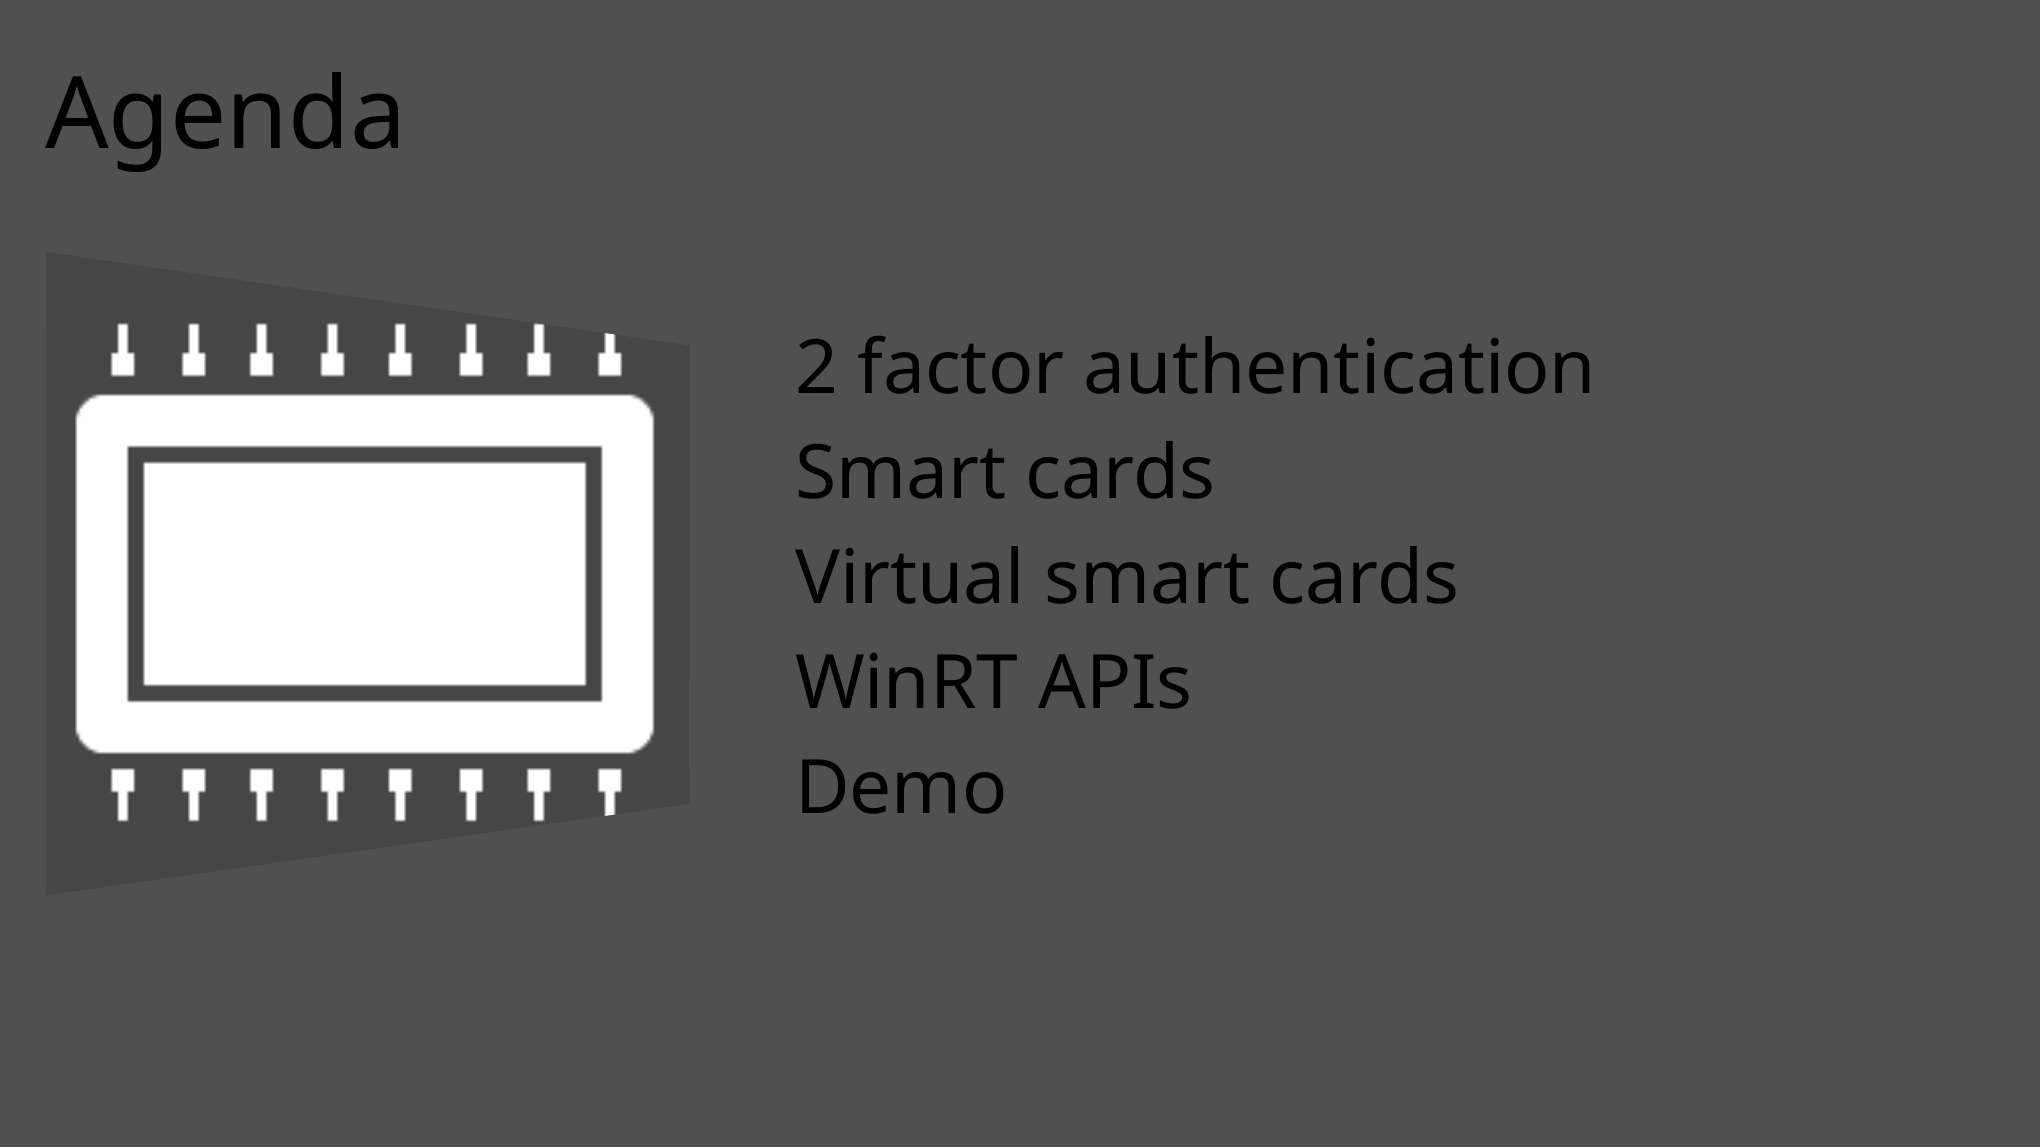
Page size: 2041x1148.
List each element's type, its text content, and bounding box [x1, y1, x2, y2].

picture [45, 251, 690, 896]
title Agenda [45, 48, 1996, 199]
list 2 factor authentication Smart cards Virtual smart cards WinRT APIs Demo [795, 498, 1996, 649]
